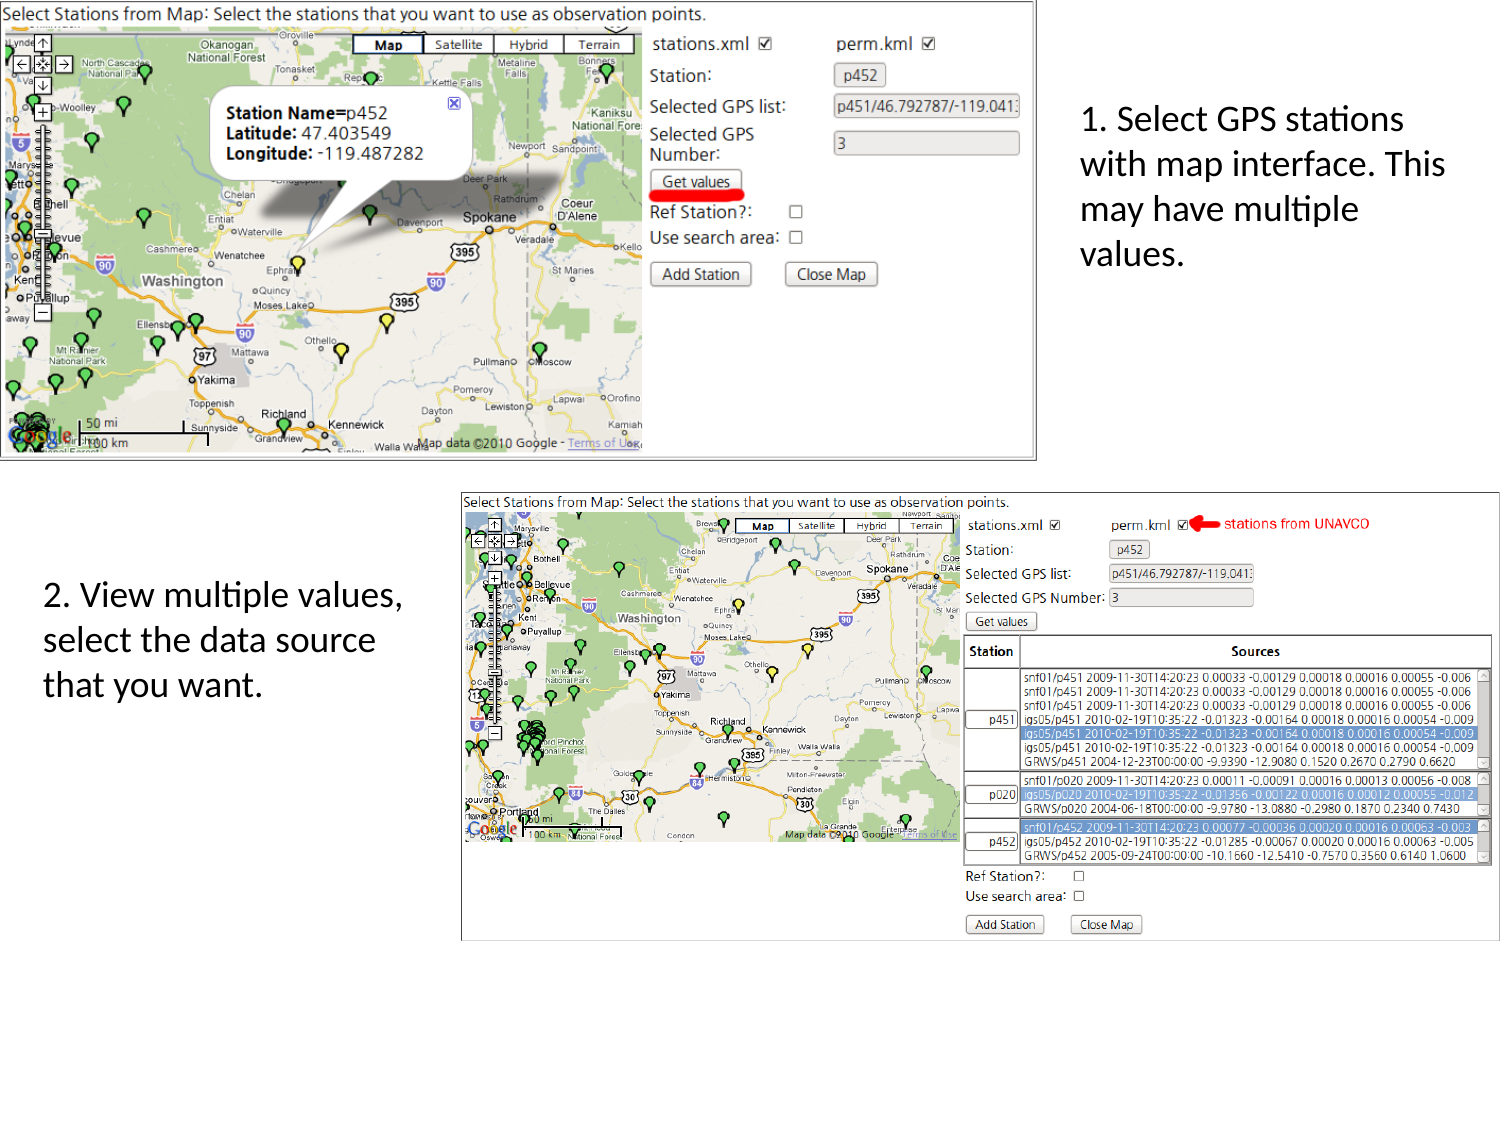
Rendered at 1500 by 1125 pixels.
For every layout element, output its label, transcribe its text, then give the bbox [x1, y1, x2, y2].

text_box 2. View multiple values, select the data source that you want. [28, 562, 440, 713]
picture [0, 0, 1039, 462]
text_box 1. Select GPS stations with map interface. This may have multiple values. [1065, 86, 1477, 281]
picture [460, 491, 1500, 941]
